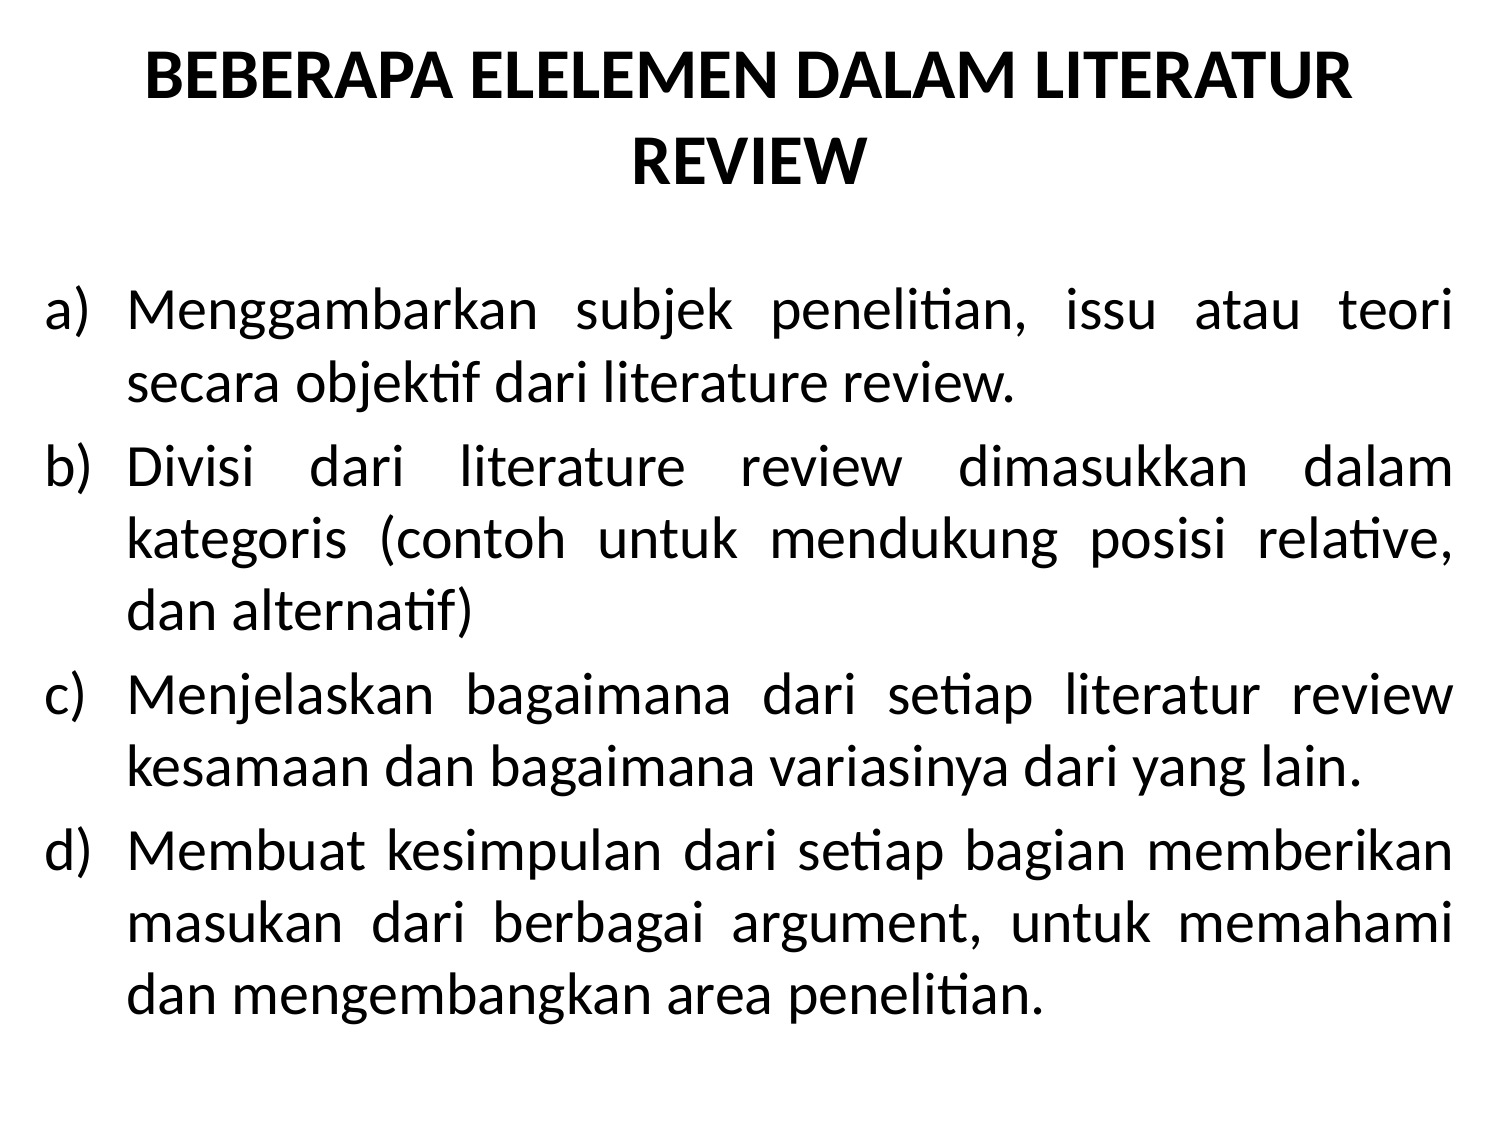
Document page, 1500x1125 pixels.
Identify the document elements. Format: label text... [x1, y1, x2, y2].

title BEBERAPA ELELEMEN DALAM LITERATUR REVIEW [75, 19, 1425, 207]
list Menggambarkan subjek penelitian, issu atau teori secara objektif dari literature review. Divisi dari literature review dimasukkan dalam kategoris (contoh untuk mendukung posisi relative, dan alternatif) Menjelaskan bagaimana dari setiap literatur review kesamaan dan bagaimana variasinya dari yang lain. Membuat kesimpulan dari setiap bagian memberikan masukan dari berbagai argument, untuk memahami dan mengembangkan area penelitian. [29, 262, 1471, 1094]
